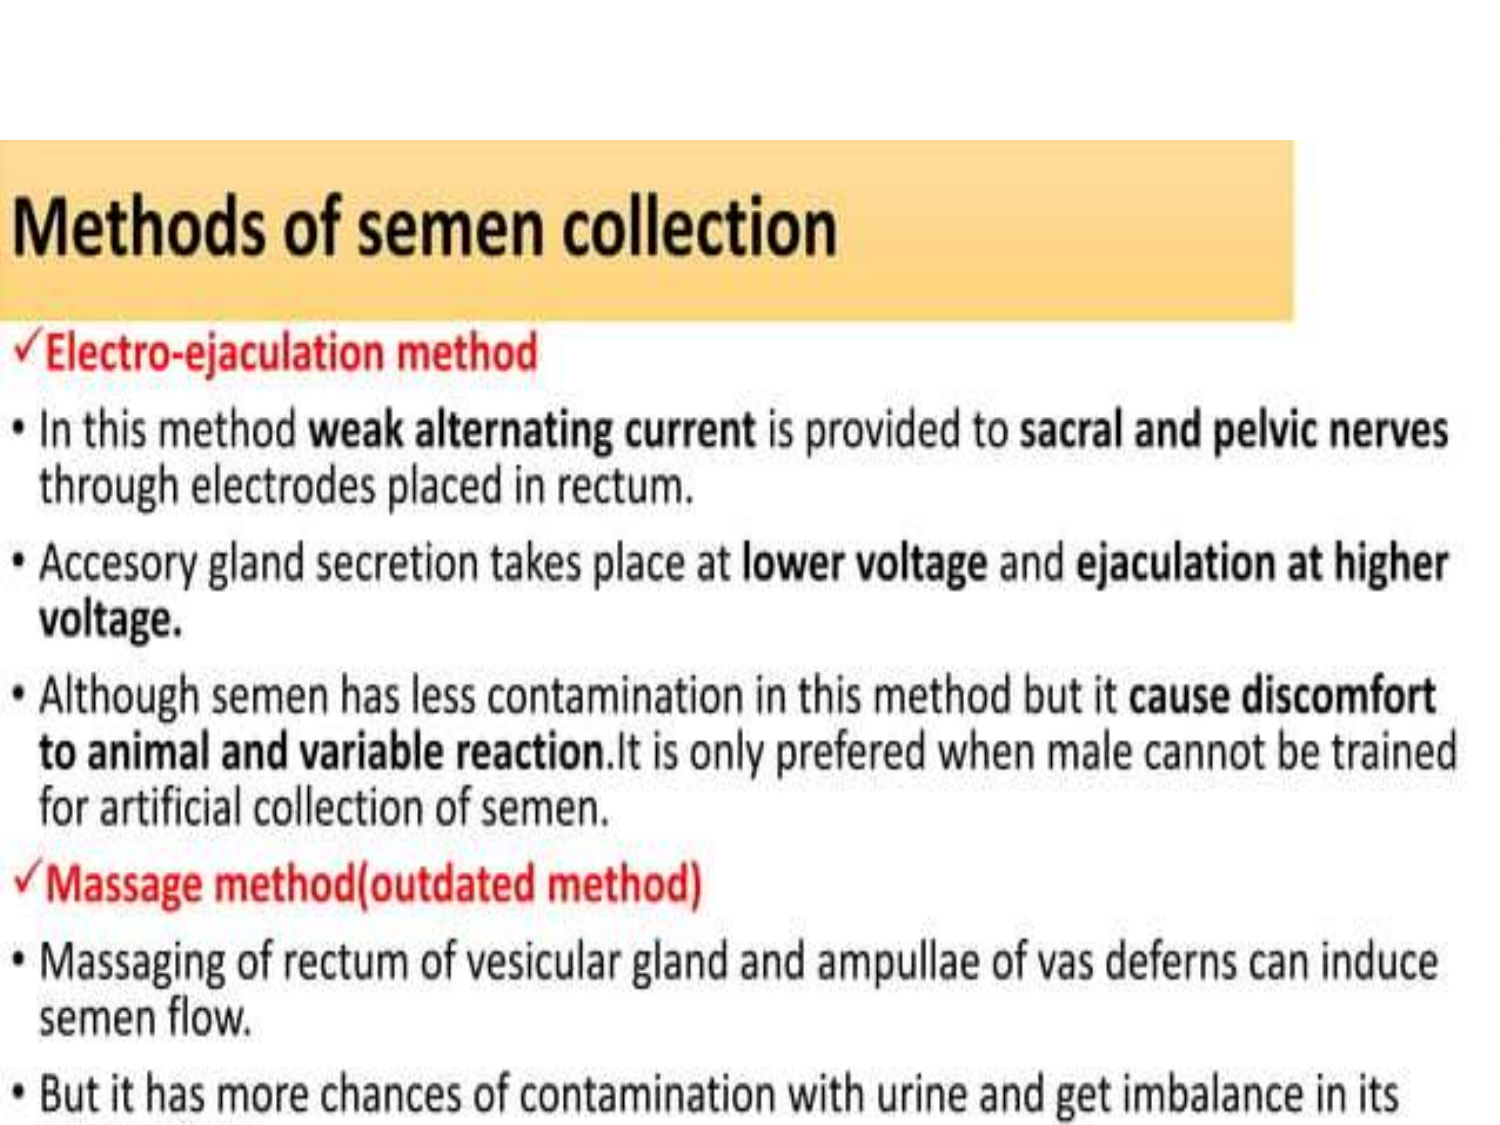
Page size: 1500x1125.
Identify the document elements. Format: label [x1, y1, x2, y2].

picture [0, 139, 1500, 1125]
